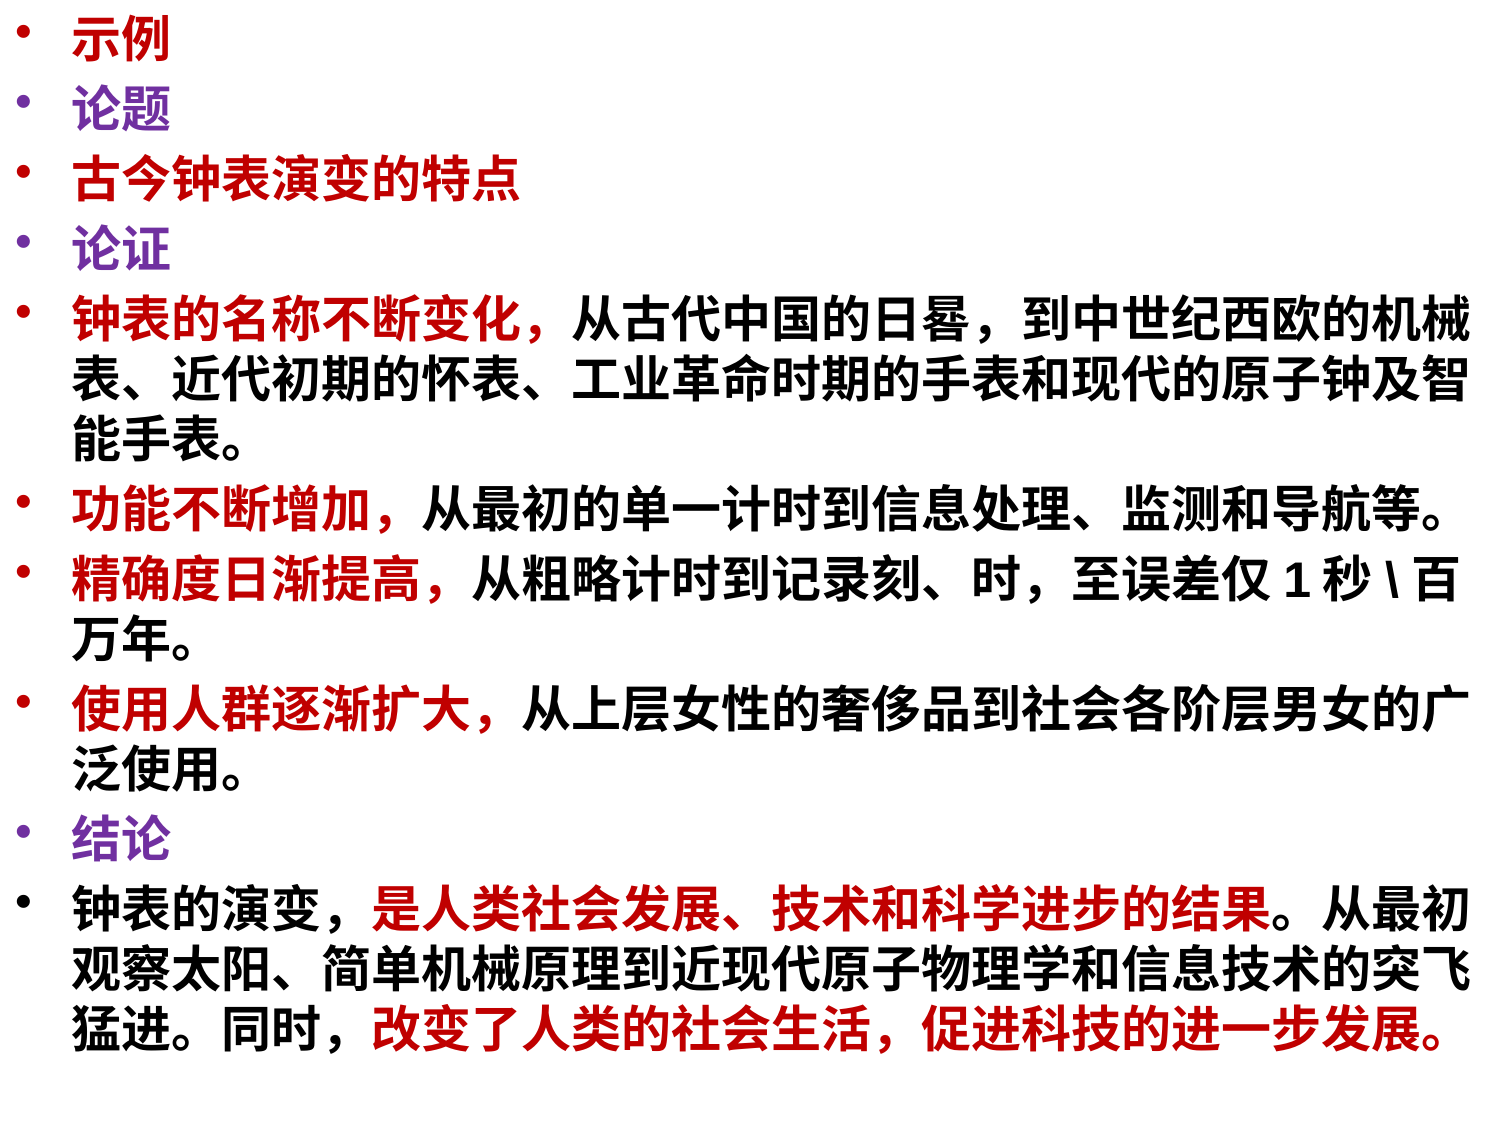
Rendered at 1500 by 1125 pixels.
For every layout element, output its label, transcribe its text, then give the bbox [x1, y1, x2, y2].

list 示例 论题 古今钟表演变的特点 论证 钟表的名称不断变化，从古代中国的日晷，到中世纪西欧的机械表、近代初期的怀表、工业革命时期的手表和现代的原子钟及智能手表。 功能不断增加，从最初的单一计时到信息处理、监测和导航等。 精确度日渐提高，从粗略计时到记录刻、时，至误差仅1秒\百万年。 使用人群逐渐扩大，从上层女性的奢侈品到社会各阶层男女的广泛使用。 结论 钟表的演变，是人类社会发展、技术和科学进步的结果。从最初观察太阳、简单机械原理到近现代原子物理学和信息技术的突飞猛进。同时，改变了人类的社会生活，促进科技的进一步发展。 [0, 0, 1500, 1125]
